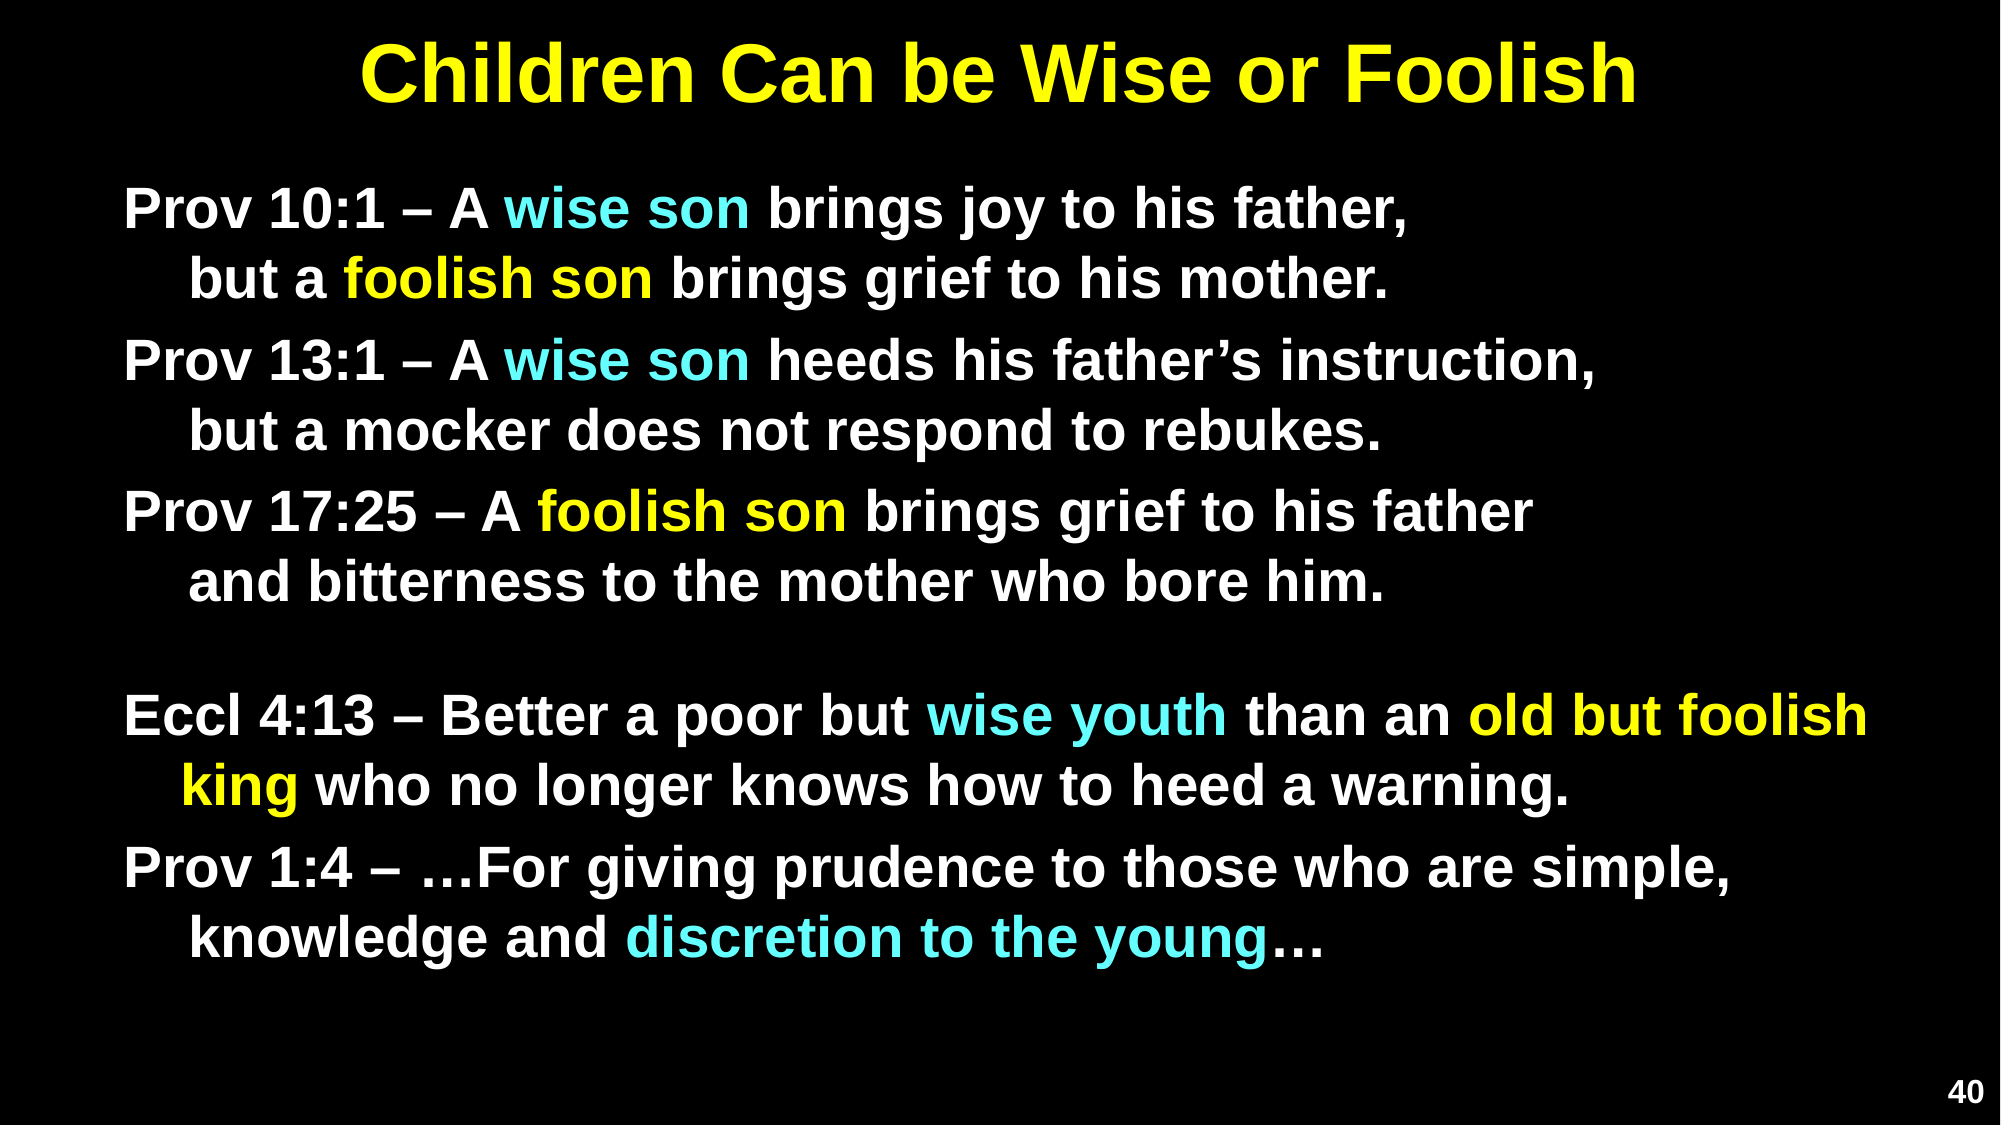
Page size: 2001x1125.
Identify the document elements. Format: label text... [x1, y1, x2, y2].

list Prov 10:1 – A wise son brings joy to his father, but a foolish son brings grief to his mother. Prov 13:1 – A wise son heeds his father’s instruction, but a mocker does not respond to rebukes. Prov 17:25 – A foolish son brings grief to his father and bitterness to the mother who bore him. Eccl 4:13 – Better a poor but wise youth than an old but foolish king who no longer knows how to heed a warning. Prov 1:4 – …For giving prudence to those who are simple, knowledge and discretion to the young… [108, 162, 1900, 1125]
slide_number 40 [1874, 1062, 2000, 1125]
title Children Can be Wise or Foolish [150, 0, 1850, 138]
